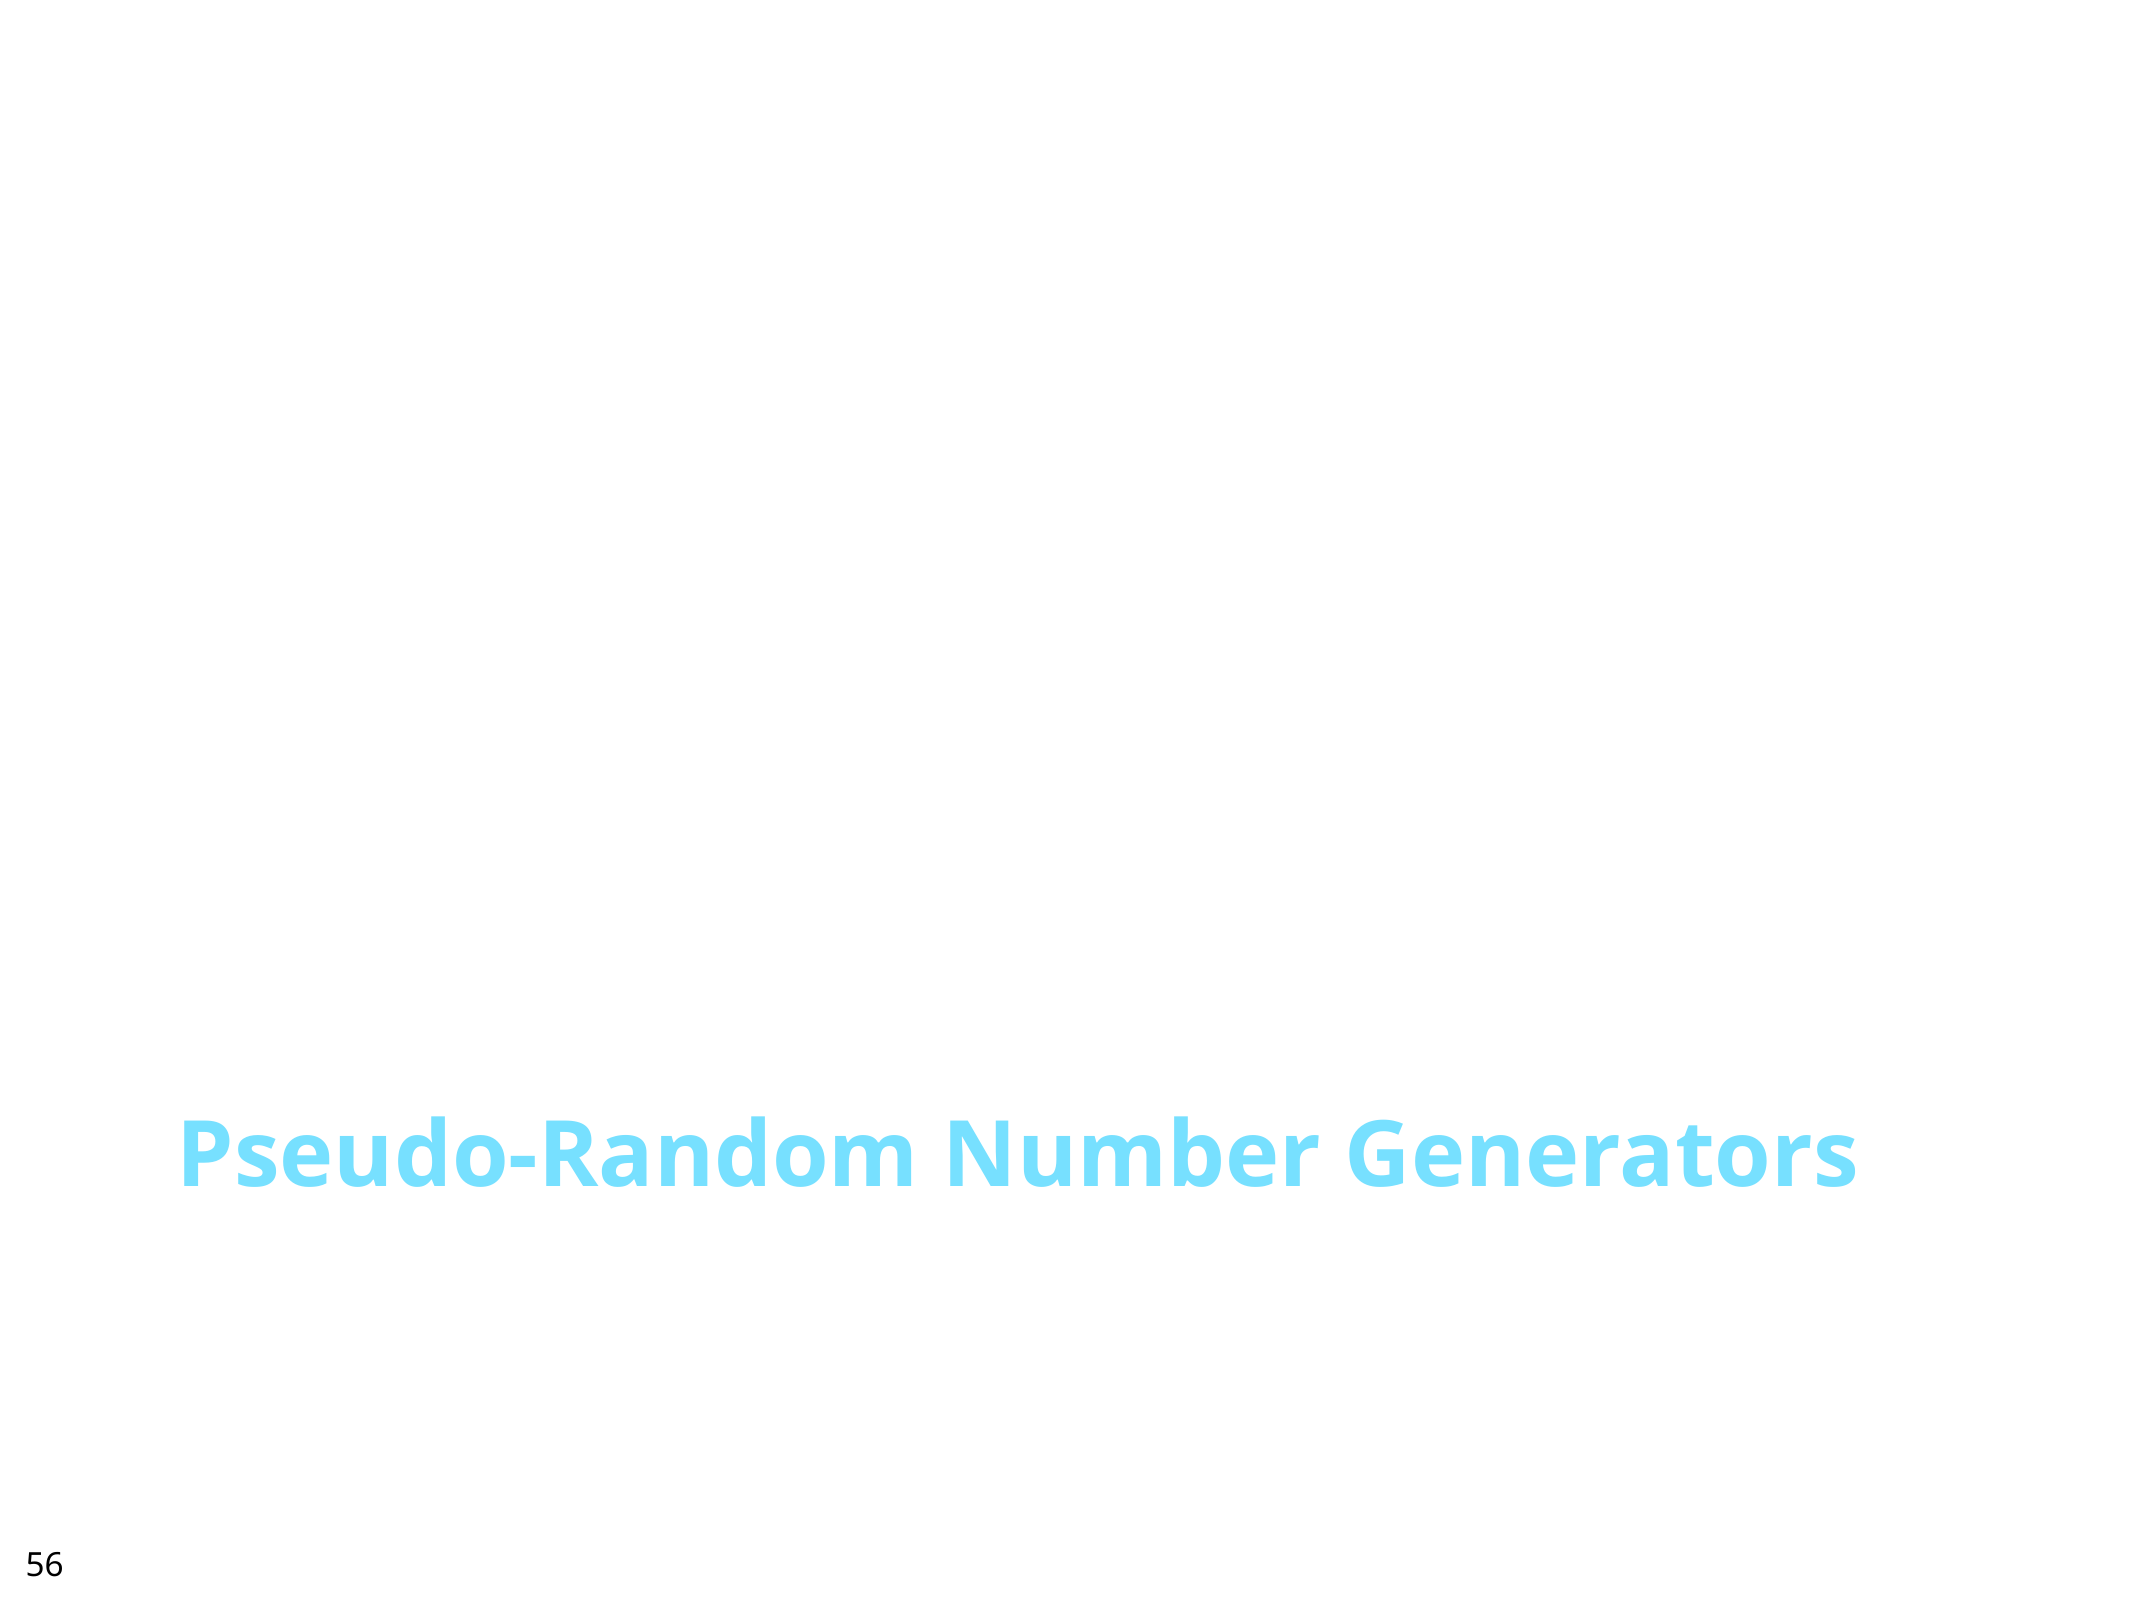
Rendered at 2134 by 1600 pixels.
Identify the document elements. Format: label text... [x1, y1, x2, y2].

slide_number 55 [16, 1533, 74, 1588]
list Pseudo-Random Number Generators [167, 974, 1983, 1326]
